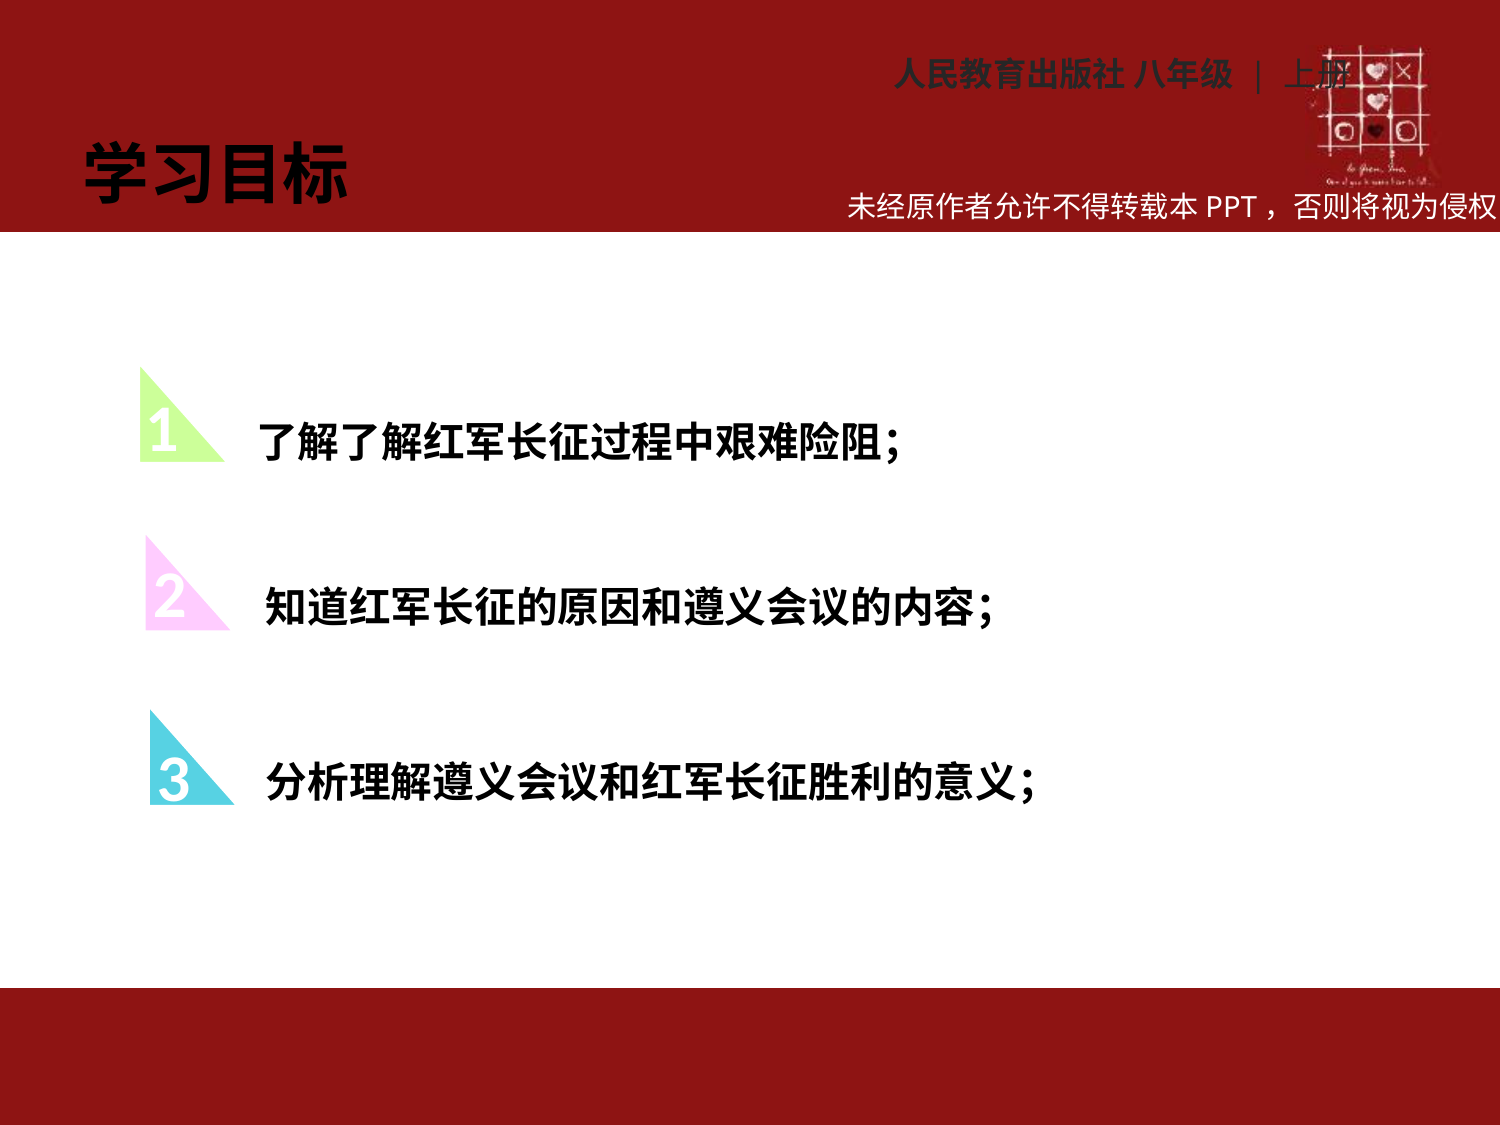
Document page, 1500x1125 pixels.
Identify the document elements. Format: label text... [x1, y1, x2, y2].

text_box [148, 706, 1399, 824]
picture [1305, 45, 1442, 188]
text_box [144, 532, 1500, 640]
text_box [137, 363, 1500, 474]
text_box 人民教育出版社 八年级 | 上册 [878, 46, 1396, 101]
text_box 学习目标 [0, 124, 433, 220]
